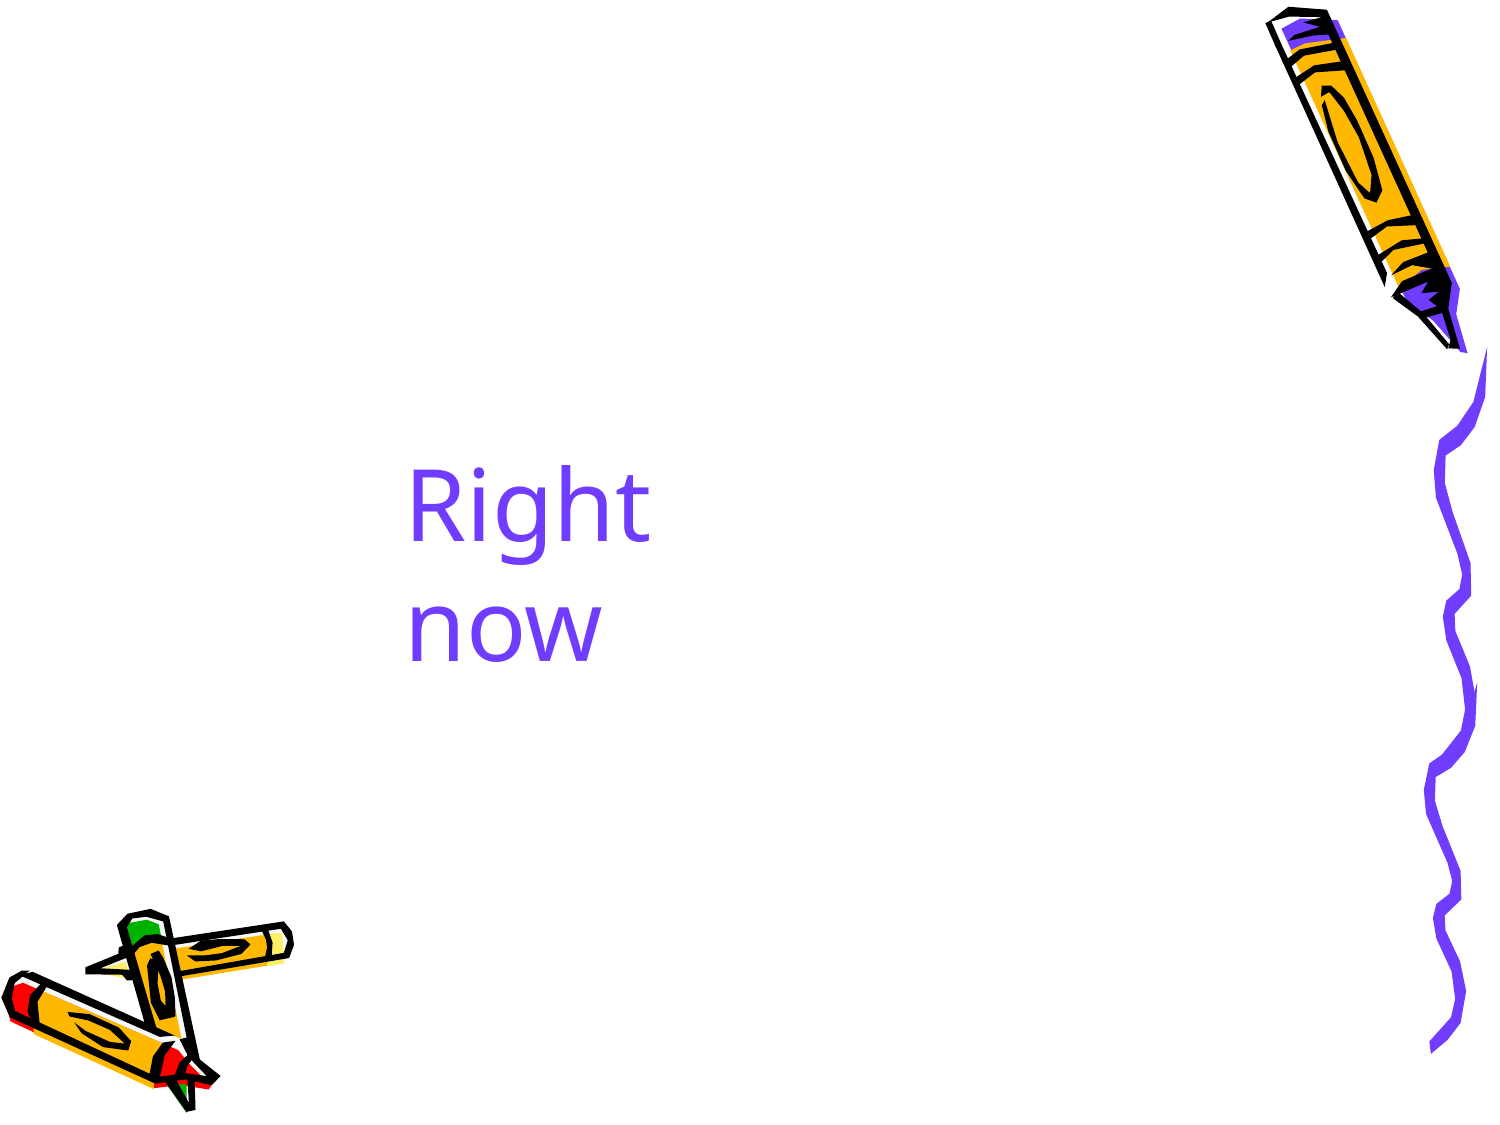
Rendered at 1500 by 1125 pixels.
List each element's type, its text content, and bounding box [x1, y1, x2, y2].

text_box Right now [389, 433, 872, 569]
